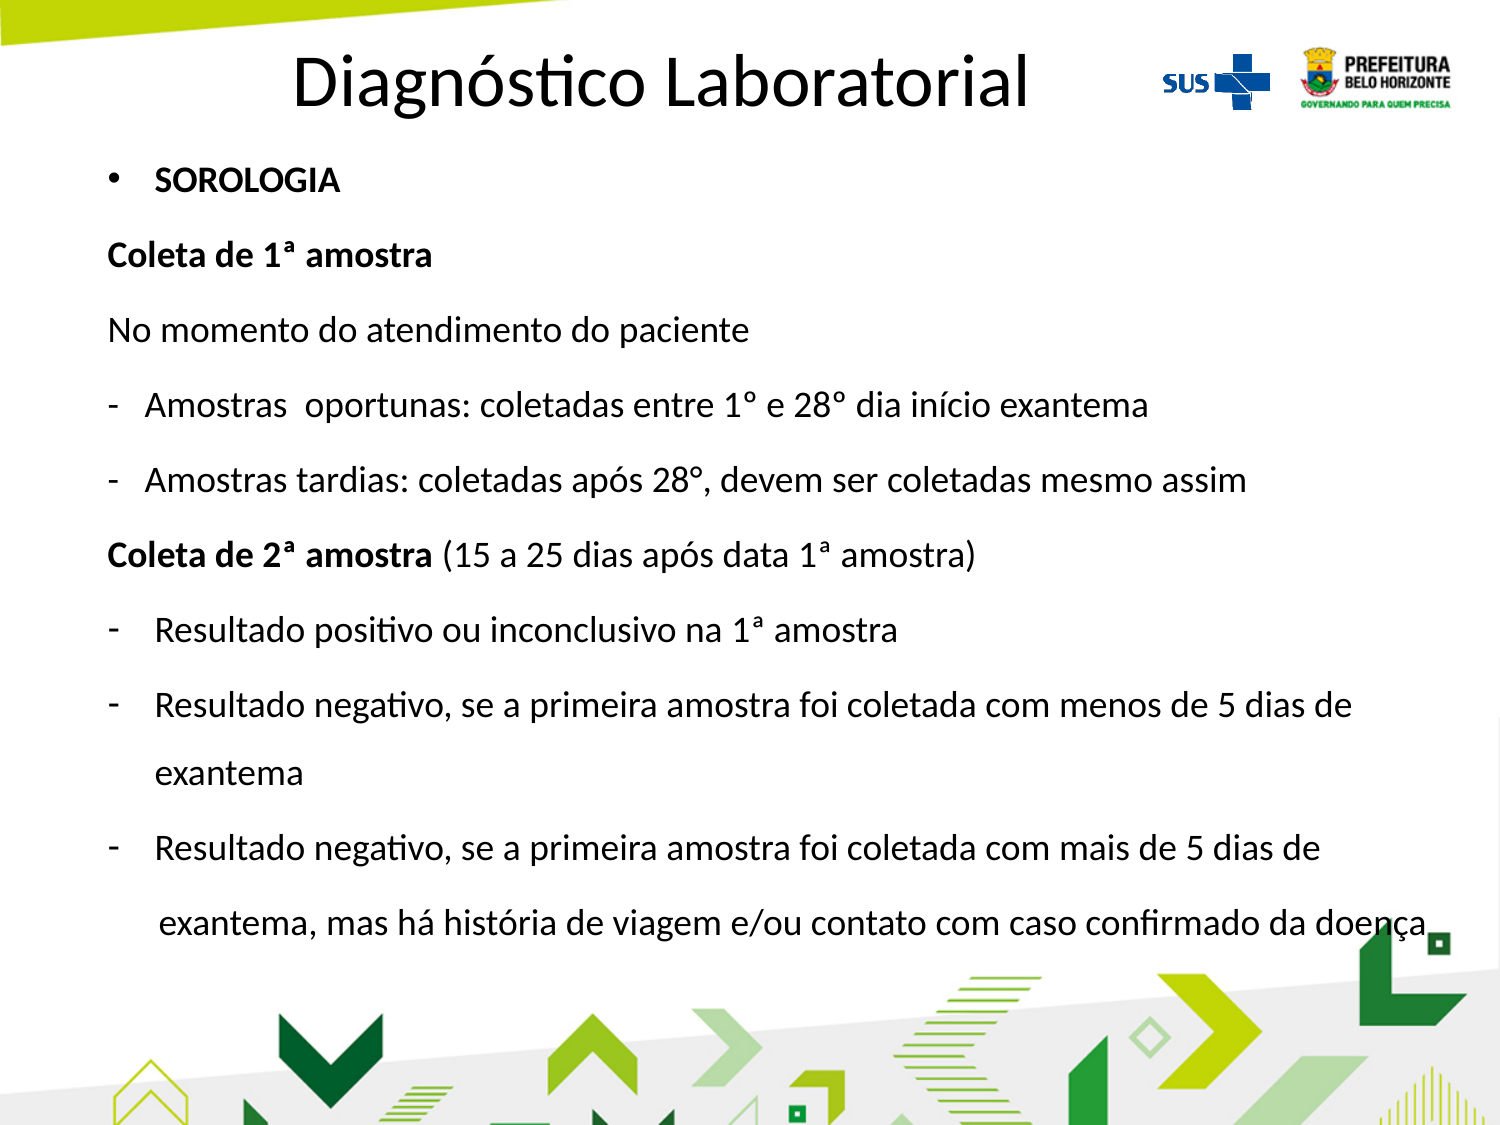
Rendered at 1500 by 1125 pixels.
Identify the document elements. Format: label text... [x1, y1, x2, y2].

list SOROLOGIA Coleta de 1ª amostra No momento do atendimento do paciente - Amostras oportunas: coletadas entre 1º e 28º dia início exantema - Amostras tardias: coletadas após 28°, devem ser coletadas mesmo assim Coleta de 2ª amostra (15 a 25 dias após data 1ª amostra) Resultado positivo ou inconclusivo na 1ª amostra Resultado negativo, se a primeira amostra foi coletada com menos de 5 dias de exantema Resultado negativo, se a primeira amostra foi coletada com mais de 5 dias de exantema, mas há história de viagem e/ou contato com caso confirmado da doença [17, 125, 1471, 953]
picture [0, 0, 1500, 1125]
title Diagnóstico Laboratorial [0, 0, 1327, 154]
